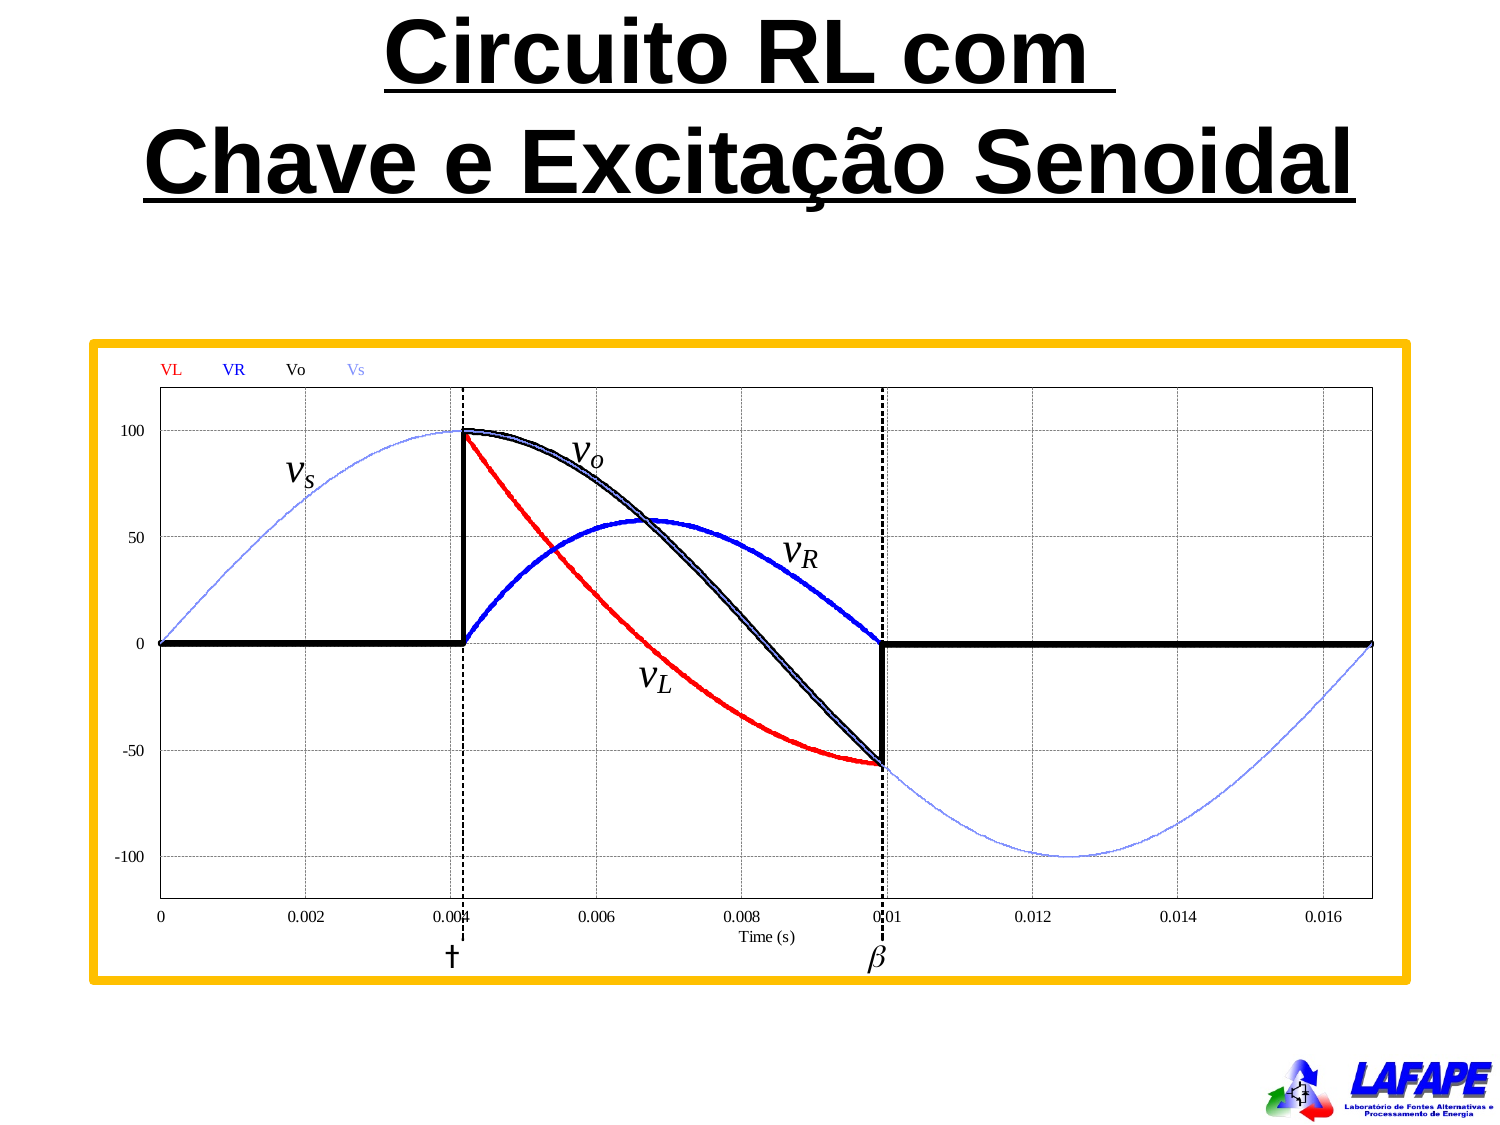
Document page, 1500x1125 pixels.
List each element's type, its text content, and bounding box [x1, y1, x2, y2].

picture [1260, 1054, 1500, 1124]
text_box Circuito RL com Chave e Excitação Senoidal [0, 30, 1500, 173]
picture [97, 348, 1402, 977]
